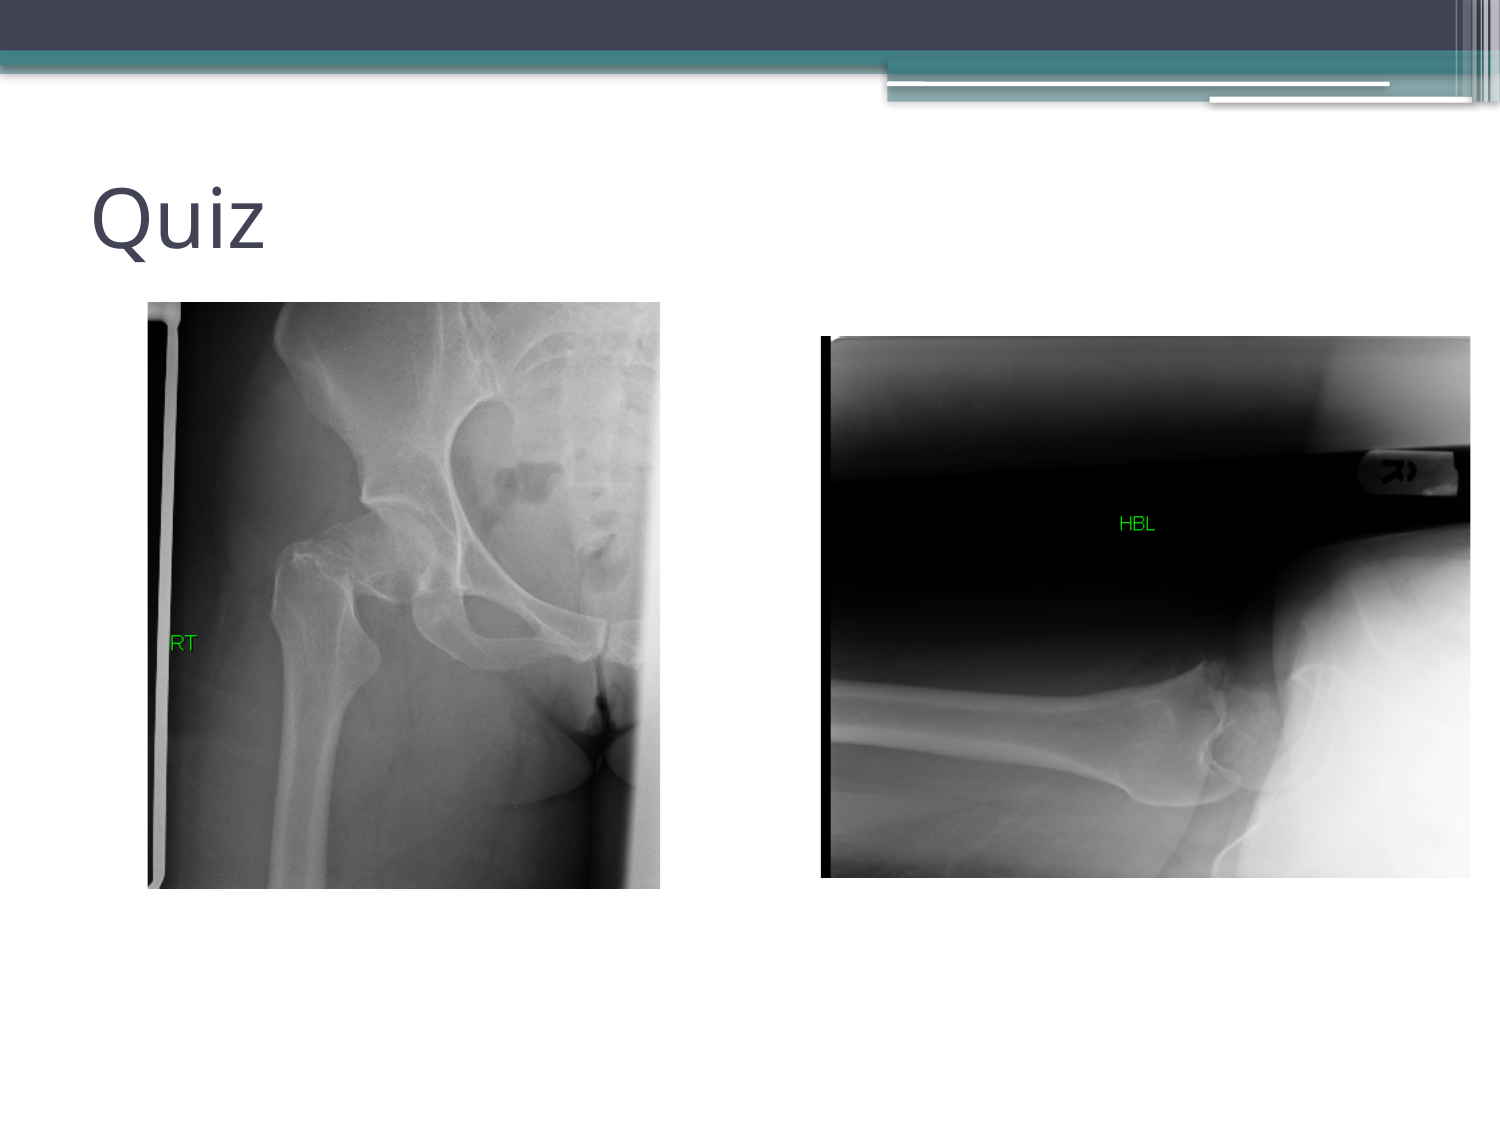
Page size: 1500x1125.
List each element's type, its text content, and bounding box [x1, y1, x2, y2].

picture [820, 335, 1471, 878]
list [147, 302, 661, 894]
title Quiz [75, 127, 1425, 303]
